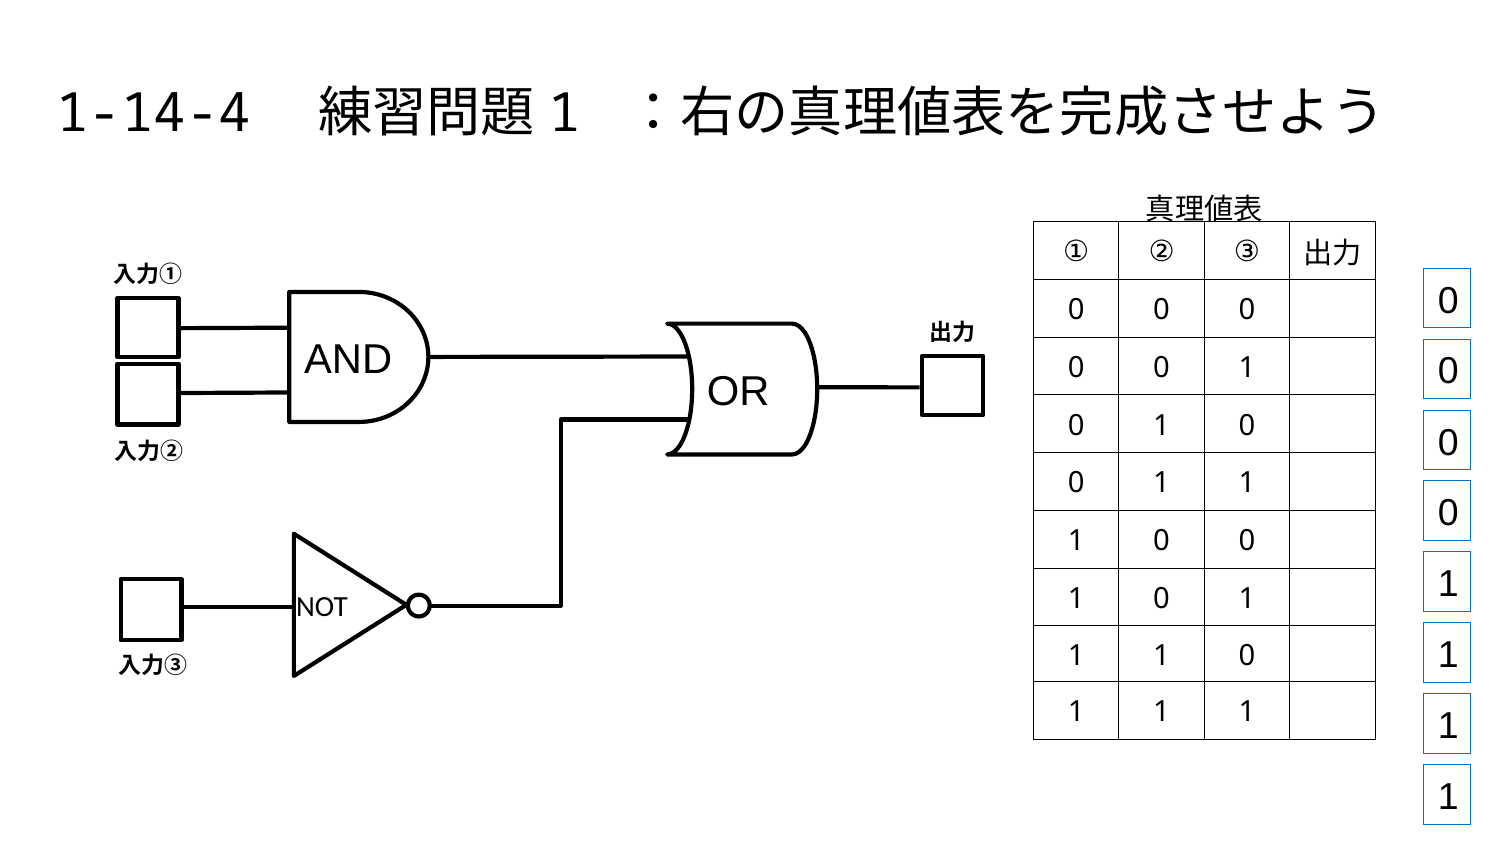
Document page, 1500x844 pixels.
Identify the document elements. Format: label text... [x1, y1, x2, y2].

table_cell 1 [1205, 682, 1289, 739]
table_cell 1 [1119, 395, 1204, 452]
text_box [293, 533, 430, 677]
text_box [914, 310, 992, 416]
text_box 0 [1423, 339, 1471, 399]
table_cell 0 [1119, 569, 1204, 625]
table_cell 0 [1119, 511, 1204, 568]
text_box OR [665, 321, 820, 457]
table_cell 出力 [1290, 222, 1375, 279]
table_cell [1290, 395, 1375, 452]
table_cell ① [1034, 222, 1118, 279]
text_box AND [287, 289, 431, 425]
table_cell ② [1119, 222, 1204, 279]
text_box [119, 577, 184, 642]
table_cell 1 [1034, 626, 1118, 681]
text_box 1 [1423, 693, 1471, 754]
table_cell 0 [1205, 395, 1289, 452]
table_header 真理値表 [1034, 186, 1375, 221]
table_cell [1290, 569, 1375, 625]
table_cell 0 [1119, 338, 1204, 394]
table_cell [1290, 682, 1375, 739]
table_cell 0 [1034, 280, 1118, 337]
text_box [115, 362, 181, 427]
table_cell [1290, 453, 1375, 510]
table_cell 1 [1205, 338, 1289, 394]
text_box 1 [1423, 764, 1471, 825]
table_cell 0 [1034, 338, 1118, 394]
text_box 入力③ [103, 643, 204, 689]
table_cell [1290, 338, 1375, 394]
table_cell 1 [1205, 569, 1289, 625]
table_cell 1 [1034, 511, 1118, 568]
text_box [115, 298, 181, 359]
table_cell 0 [1205, 511, 1289, 568]
table_cell ③ [1205, 222, 1289, 279]
text_box 入力① [98, 252, 199, 298]
text_box 1-14-4 練習問題1 ：右の真理値表を完成させよう [41, 70, 1420, 151]
table_cell 1 [1034, 569, 1118, 625]
text_box 0 [1423, 410, 1471, 470]
text_box 0 [1423, 268, 1471, 328]
table_cell [1290, 280, 1375, 337]
table_cell 1 [1119, 682, 1204, 739]
text_box 0 [1423, 480, 1471, 541]
text_box 1 [1423, 551, 1471, 612]
text_box 1 [1423, 622, 1471, 683]
table_cell 0 [1205, 626, 1289, 681]
table_cell 1 [1205, 453, 1289, 510]
table_cell [1290, 511, 1375, 568]
table_cell 1 [1034, 682, 1118, 739]
table_cell 0 [1205, 280, 1289, 337]
table_cell 0 [1034, 453, 1118, 510]
table_cell 0 [1119, 280, 1204, 337]
table_cell 0 [1034, 395, 1118, 452]
table_cell 1 [1119, 453, 1204, 510]
table_cell [1290, 626, 1375, 681]
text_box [429, 419, 692, 606]
text_box 入力② [100, 429, 200, 475]
table_cell 1 [1119, 626, 1204, 681]
